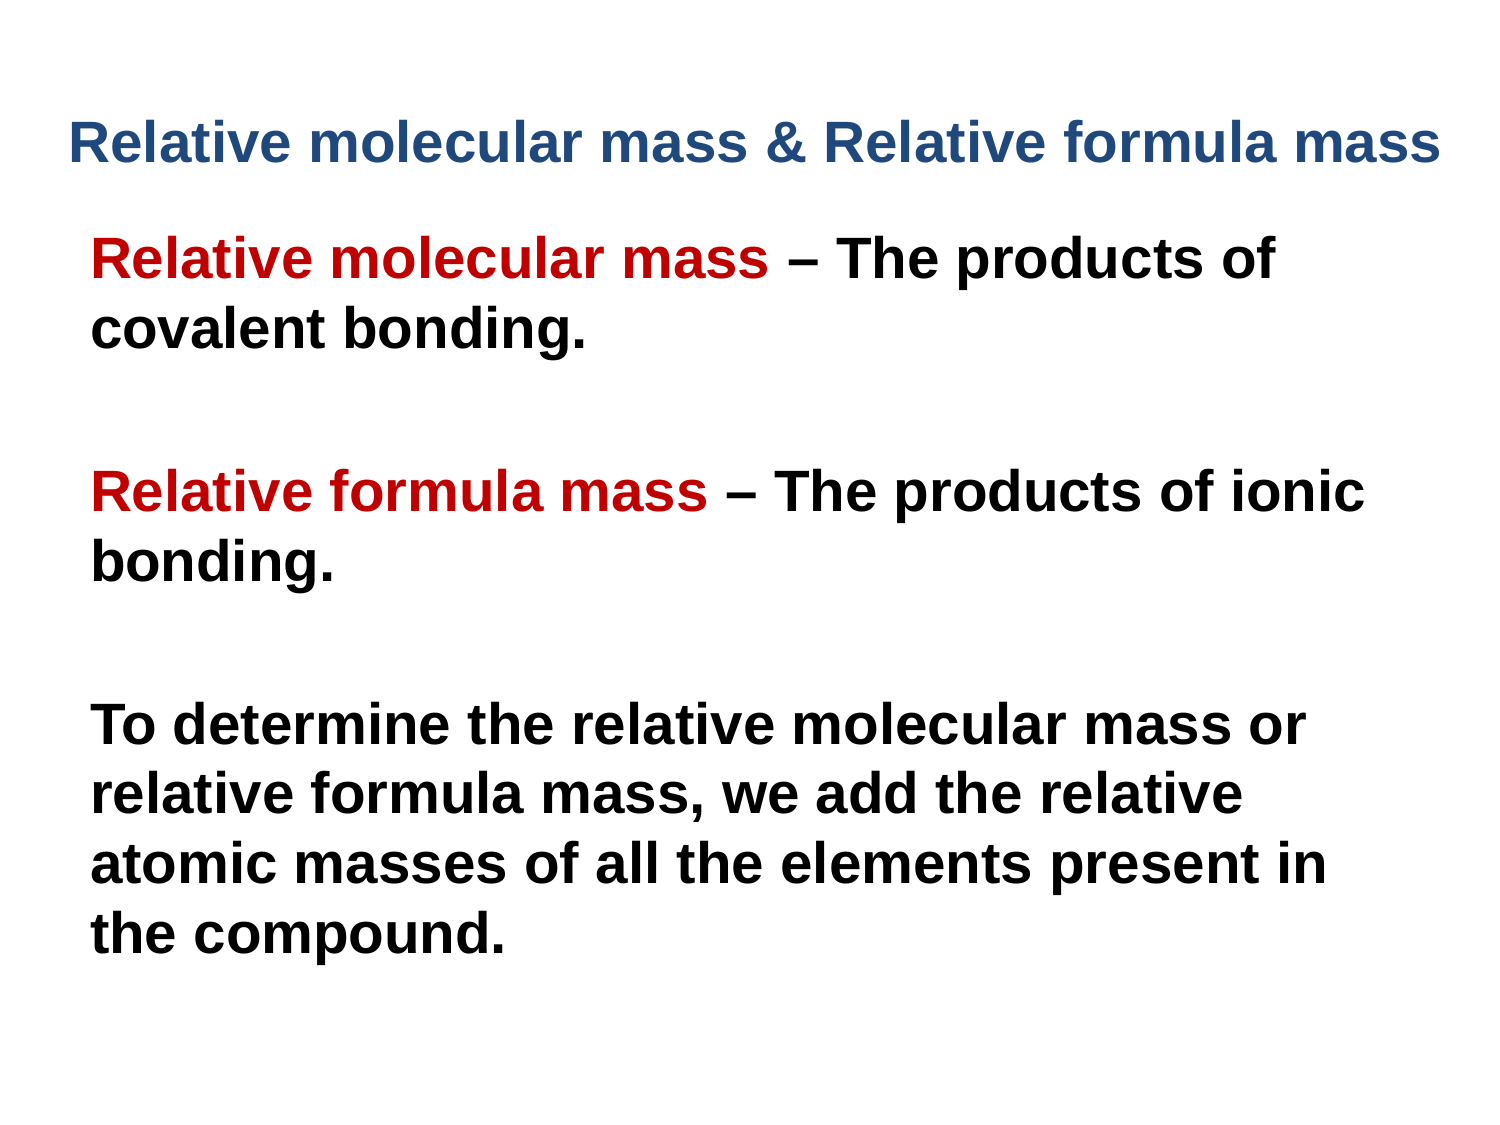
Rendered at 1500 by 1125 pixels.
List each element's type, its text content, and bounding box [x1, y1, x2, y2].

list Relative molecular mass – The products of covalent bonding. Relative formula mass – The products of ionic bonding. To determine the relative molecular mass or relative formula mass, we add the relative atomic masses of all the elements present in the compound. [75, 212, 1425, 1005]
title Relative molecular mass & Relative formula mass [50, 45, 1463, 233]
